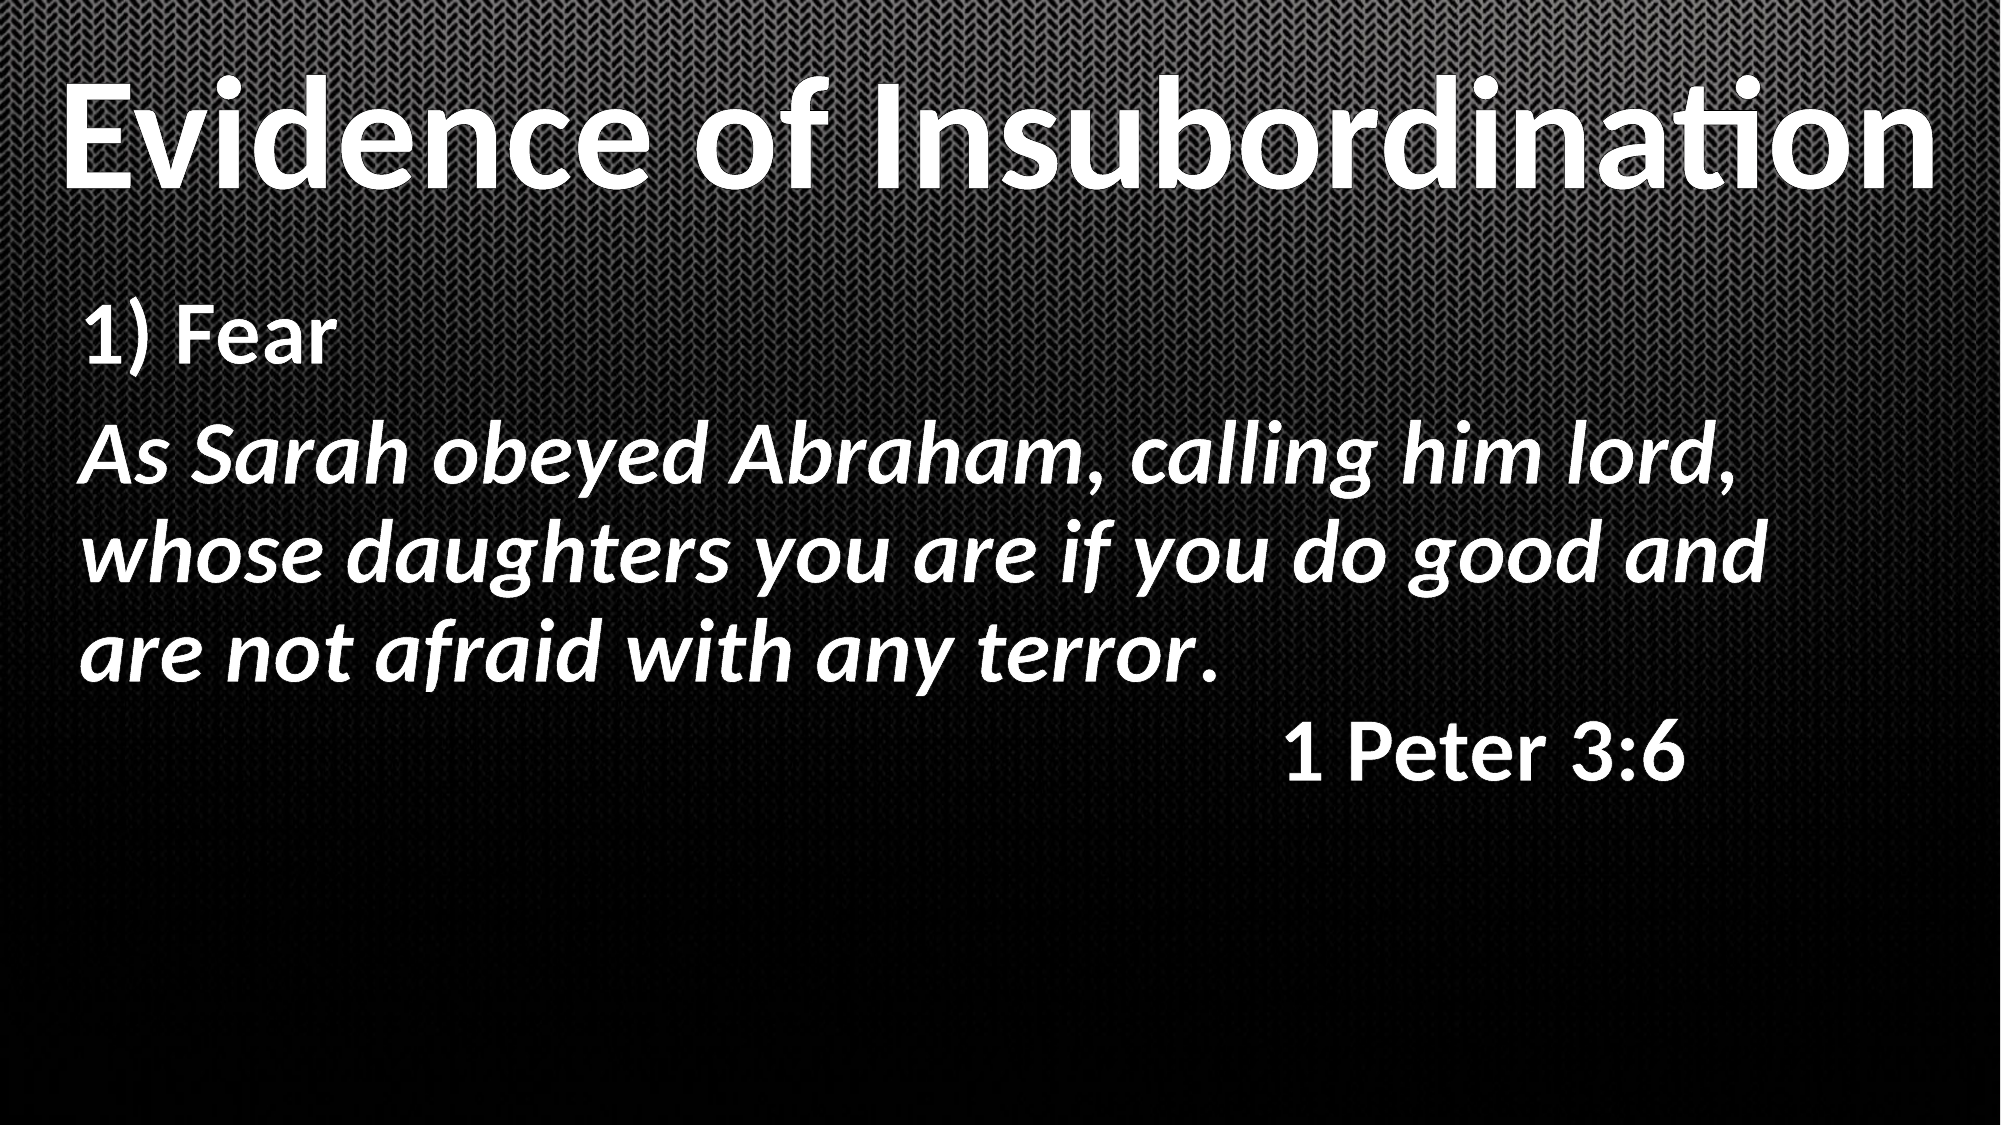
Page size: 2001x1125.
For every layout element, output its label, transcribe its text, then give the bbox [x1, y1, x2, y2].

list 1) Fear As Sarah obeyed Abraham, calling him lord, whose daughters you are if you do good and are not afraid with any terror. 1 Peter 3:6 [63, 277, 1911, 1002]
picture [0, 0, 2001, 1125]
title Evidence of Insubordination [0, 34, 2000, 238]
